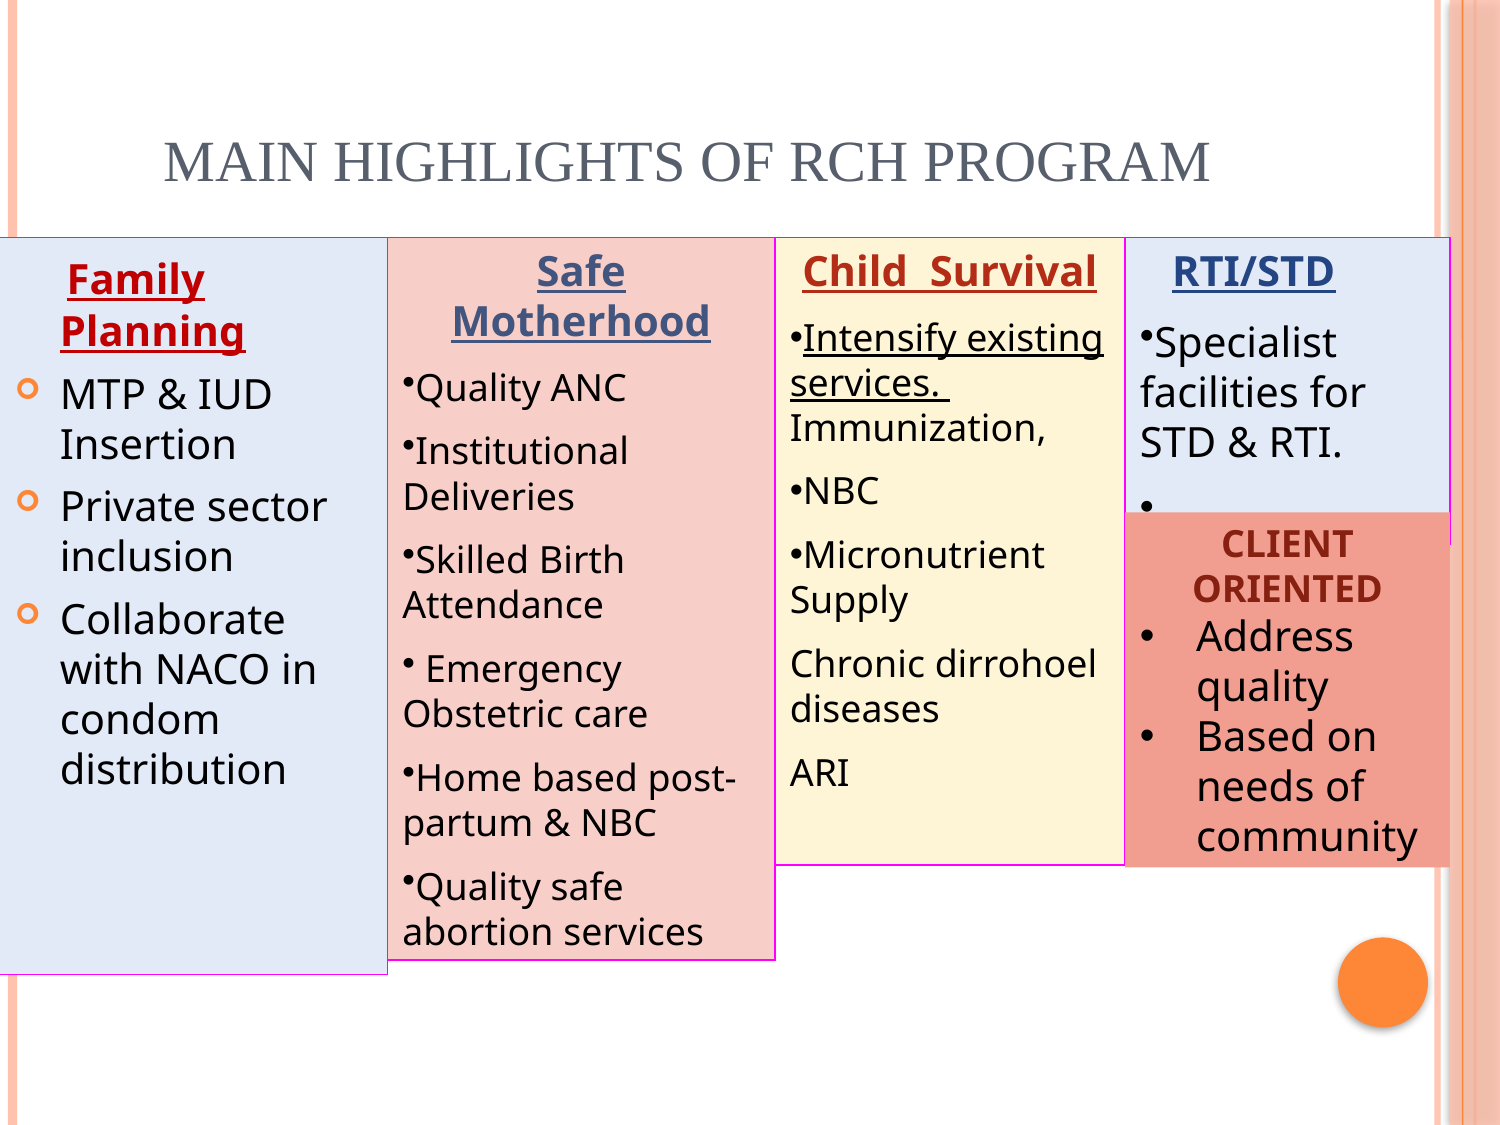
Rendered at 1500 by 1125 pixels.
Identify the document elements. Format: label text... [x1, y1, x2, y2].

text_box RTI/STD Specialist facilities for STD & RTI. [1125, 237, 1450, 512]
text_box CLIENT ORIENTED Address quality Based on needs of community [1125, 512, 1450, 868]
text_box Child Survival Intensify existing services. Immunization, NBC Micronutrient Supply Chronic dirrohoel diseases ARI [774, 237, 1125, 865]
text_box Safe Motherhood Quality ANC Institutional Deliveries Skilled Birth Attendance Emergency Obstetric care Home based post-partum & NBC Quality safe abortion services [387, 237, 775, 960]
title Main highlights of rch program [75, 45, 1300, 200]
text_box Family Planning MTP & IUD Insertion Private sector inclusion Collaborate with NACO in condom distribution [0, 237, 388, 975]
